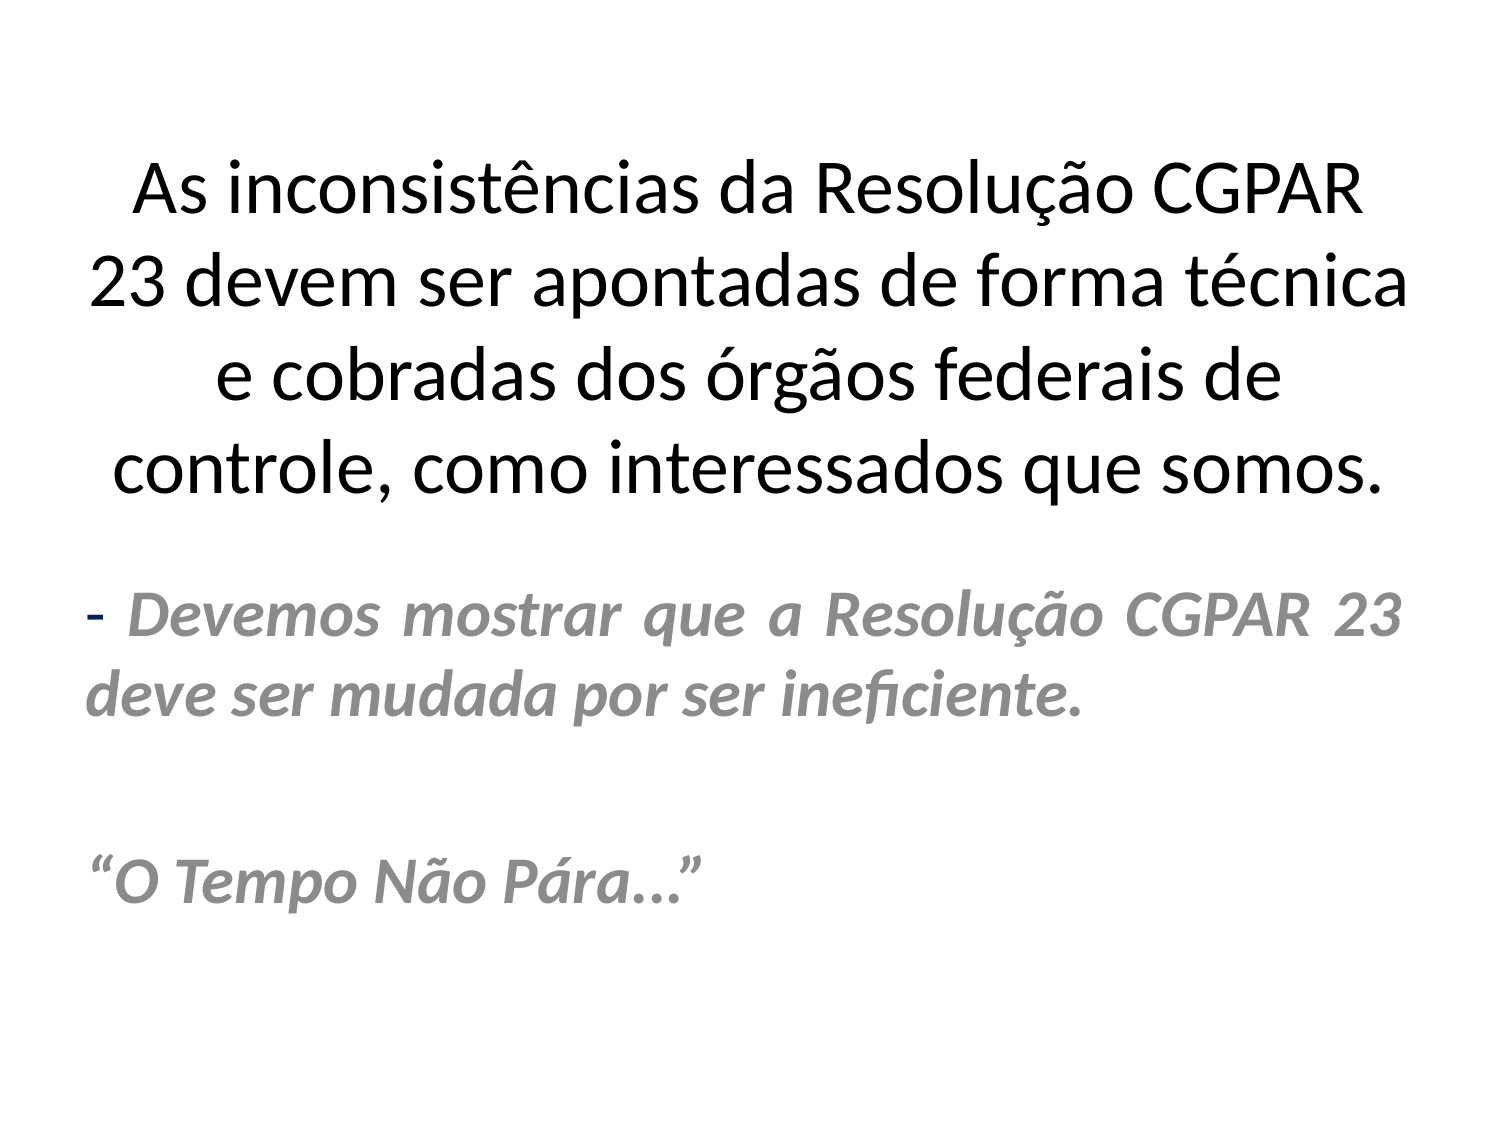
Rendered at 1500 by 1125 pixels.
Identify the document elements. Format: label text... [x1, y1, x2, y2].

title As inconsistências da Resolução CGPAR 23 devem ser apontadas de forma técnica e cobradas dos órgãos federais de controle, como interessados que somos. [70, 93, 1430, 551]
subtitle - Devemos mostrar que a Resolução CGPAR 23 deve ser mudada por ser ineficiente. “O Tempo Não Pára...” [70, 562, 1418, 1067]
